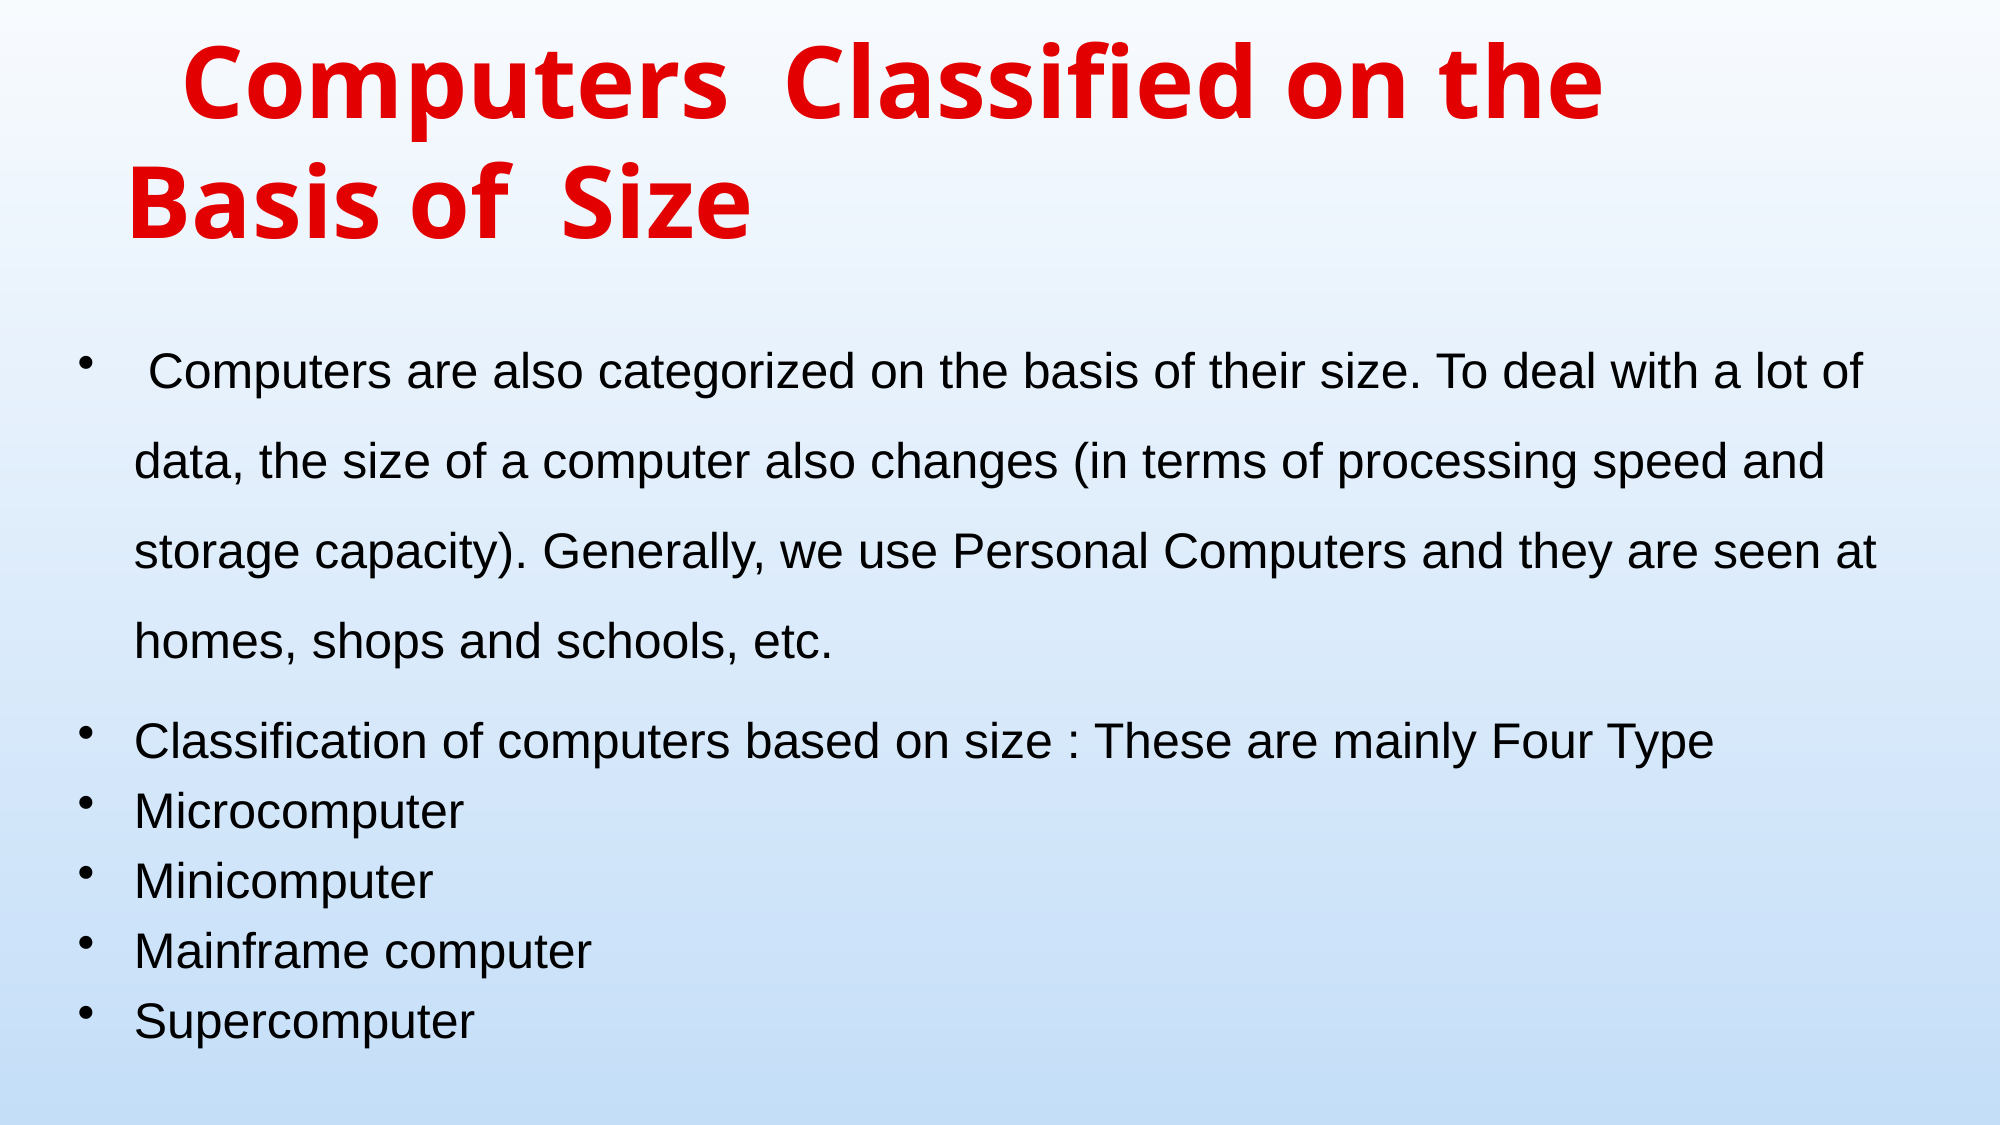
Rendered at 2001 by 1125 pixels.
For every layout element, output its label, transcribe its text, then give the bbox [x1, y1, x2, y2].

title Computers Classified on the Basis of Size [109, 44, 1901, 231]
list Computers are also categorized on the basis of their size. To deal with a lot of data, the size of a computer also changes (in terms of processing speed and storage capacity). Generally, we use Personal Computers and they are seen at homes, shops and schools, etc. Classification of computers based on size : These are mainly Four Type Microcomputer Minicomputer Mainframe computer Supercomputer [62, 231, 1955, 1102]
